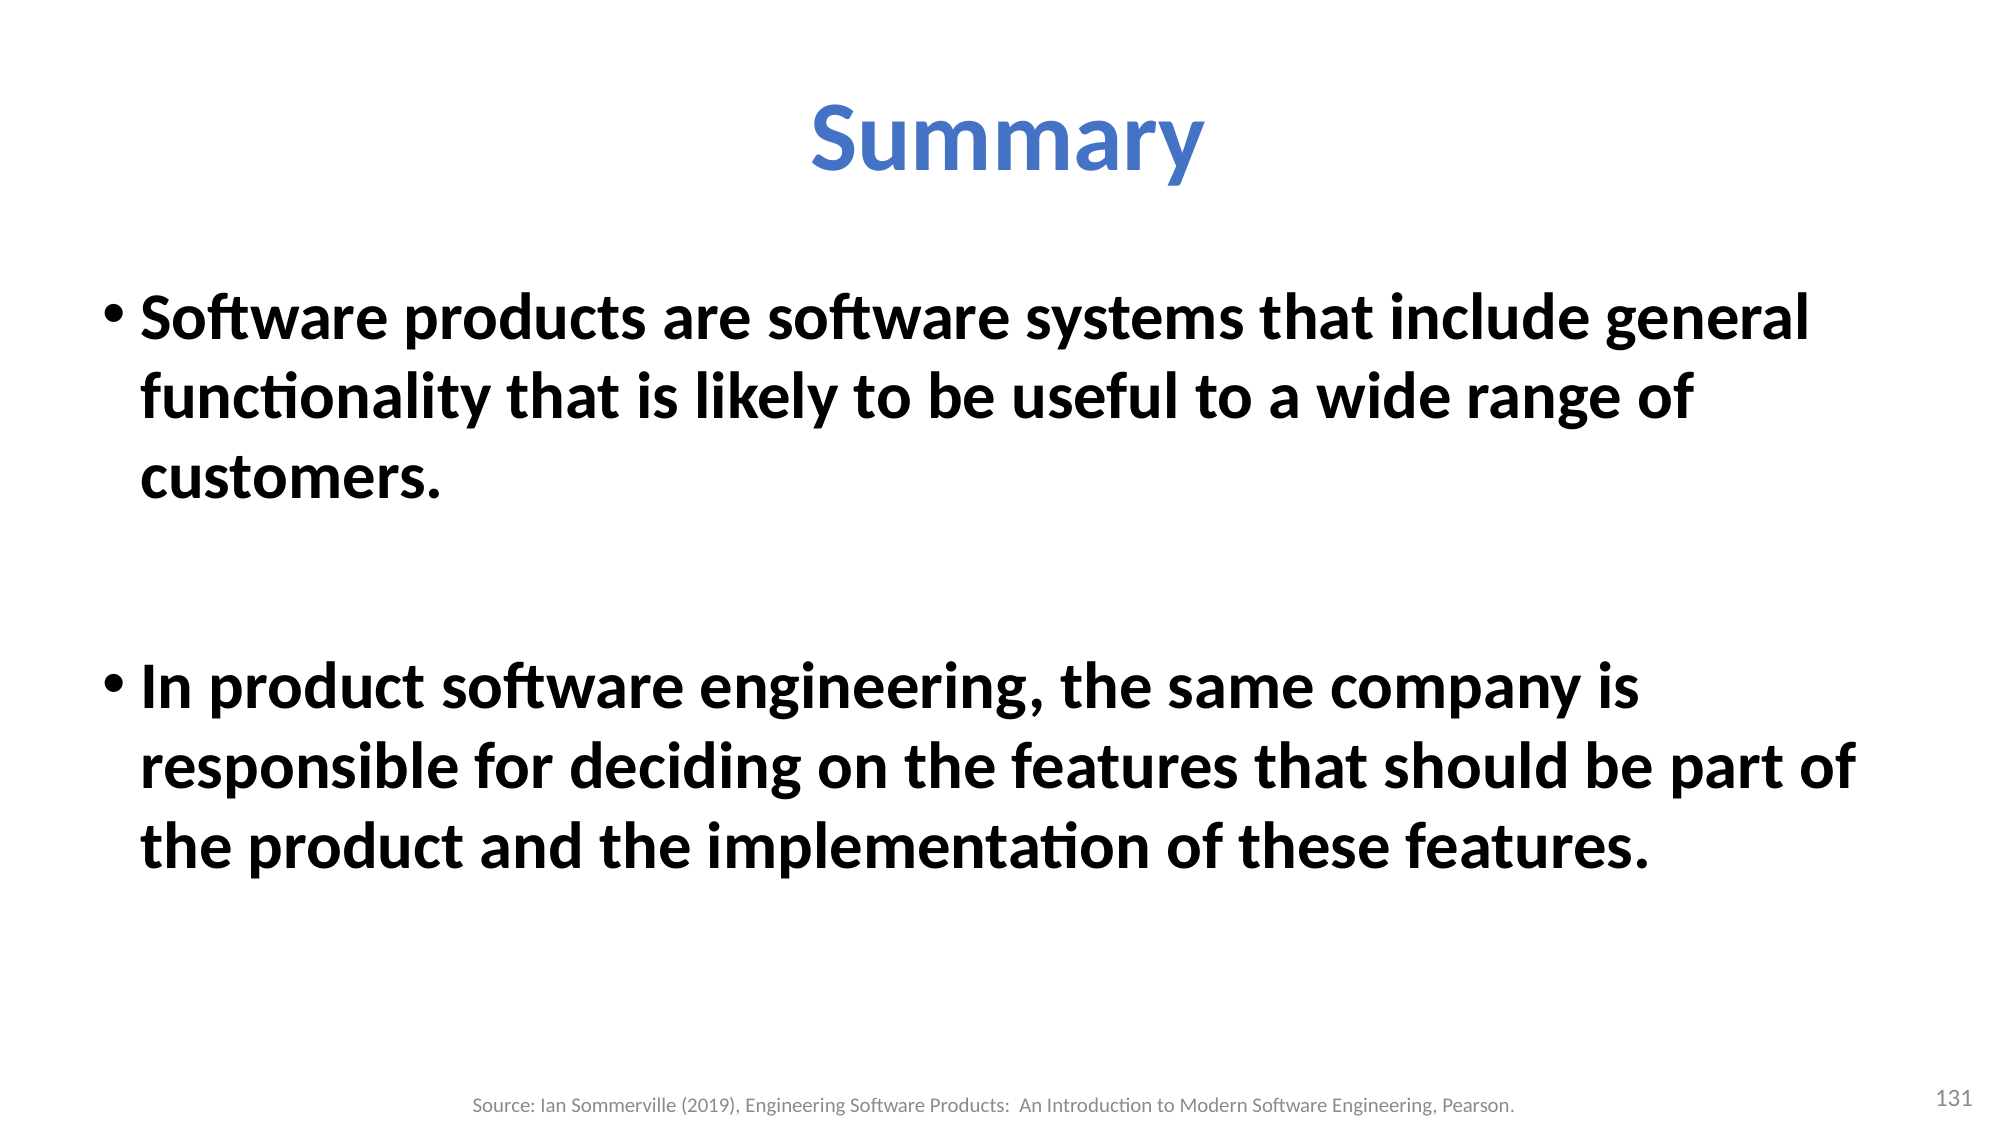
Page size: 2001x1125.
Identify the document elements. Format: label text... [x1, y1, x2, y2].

list Software products are software systems that include general functionality that is likely to be useful to a wide range of customers. In product software engineering, the same company is responsible for deciding on the features that should be part of the product and the implementation of these features. [87, 264, 1929, 1043]
footer Source: Ian Sommerville (2019), Engineering Software Products: An Introduction to Modern Software Engineering, Pearson. [350, 1082, 1638, 1125]
slide_number 131 [1830, 1076, 1989, 1116]
title Summary [87, 22, 1929, 240]
